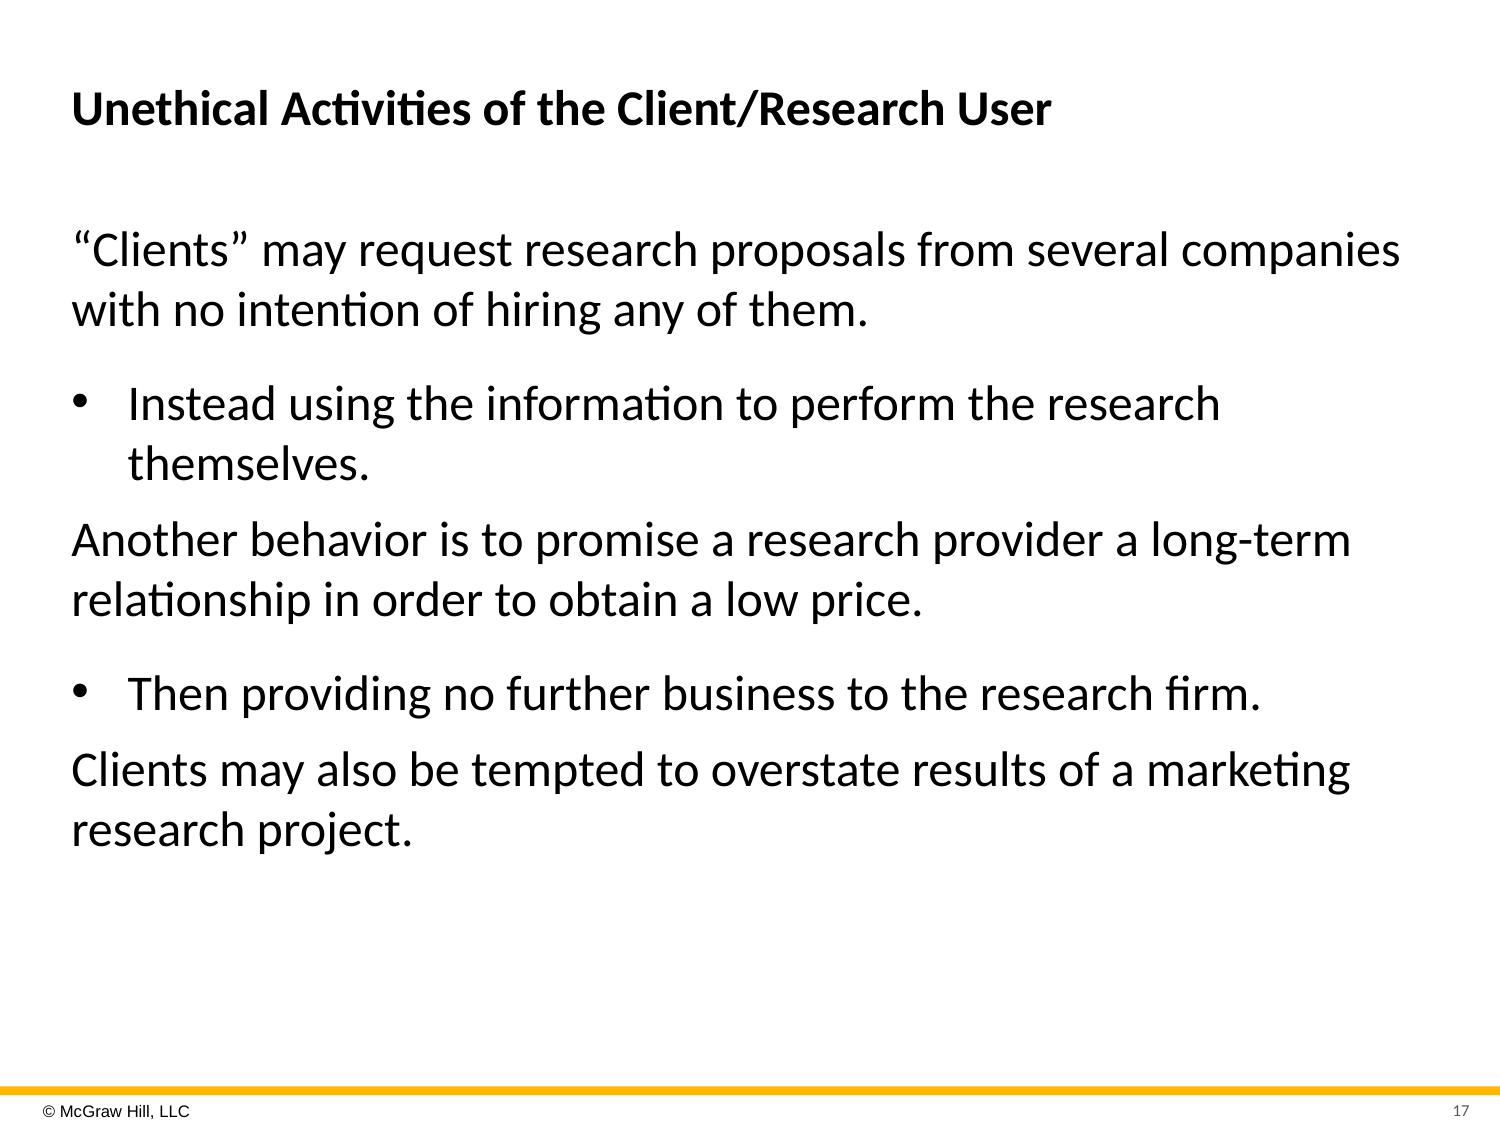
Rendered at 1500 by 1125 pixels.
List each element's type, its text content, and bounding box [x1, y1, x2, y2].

slide_number 17 [1418, 1096, 1477, 1123]
title Unethical Activities of the Client/Research User [56, 50, 1444, 162]
list “Clients” may request research proposals from several companies with no intention of hiring any of them. Instead using the information to perform the research themselves. Another behavior is to promise a research provider a long-term relationship in order to obtain a low price. Then providing no further business to the research firm. Clients may also be tempted to overstate results of a marketing research project. [56, 209, 1444, 1052]
